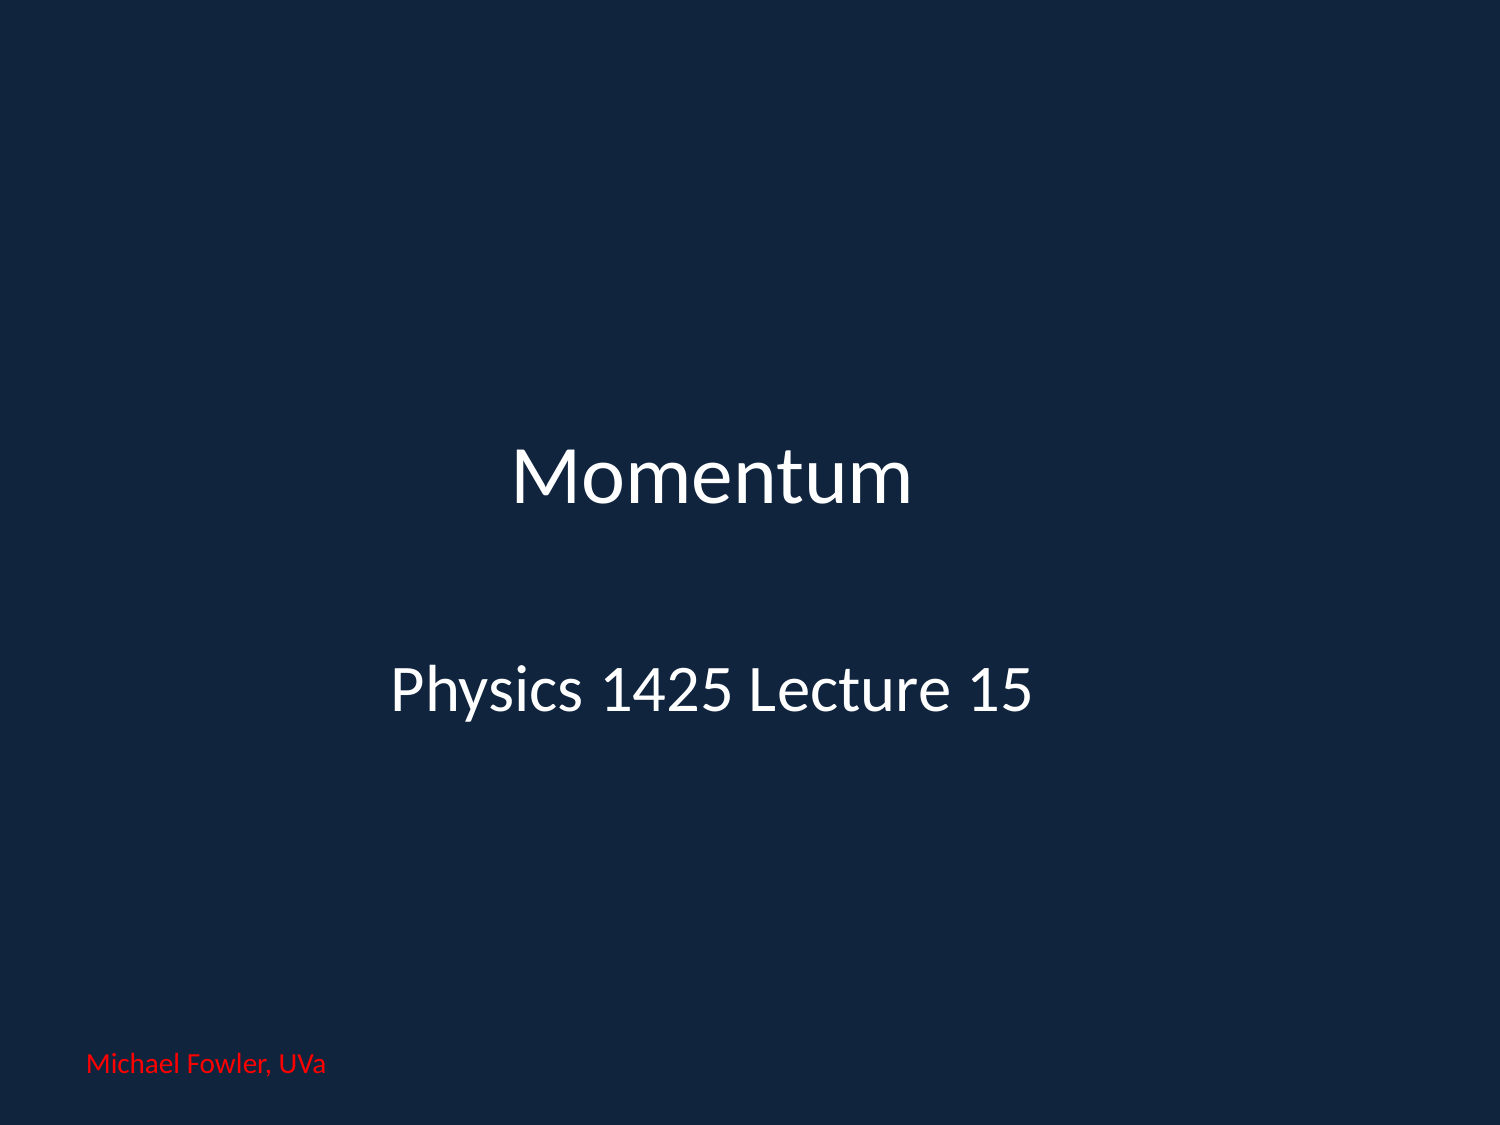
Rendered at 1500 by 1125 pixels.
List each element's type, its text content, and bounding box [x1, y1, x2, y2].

title Momentum [150, 349, 1275, 591]
subtitle Physics 1425 Lecture 15 [187, 637, 1238, 925]
text_box Michael Fowler, UVa [71, 1036, 484, 1087]
